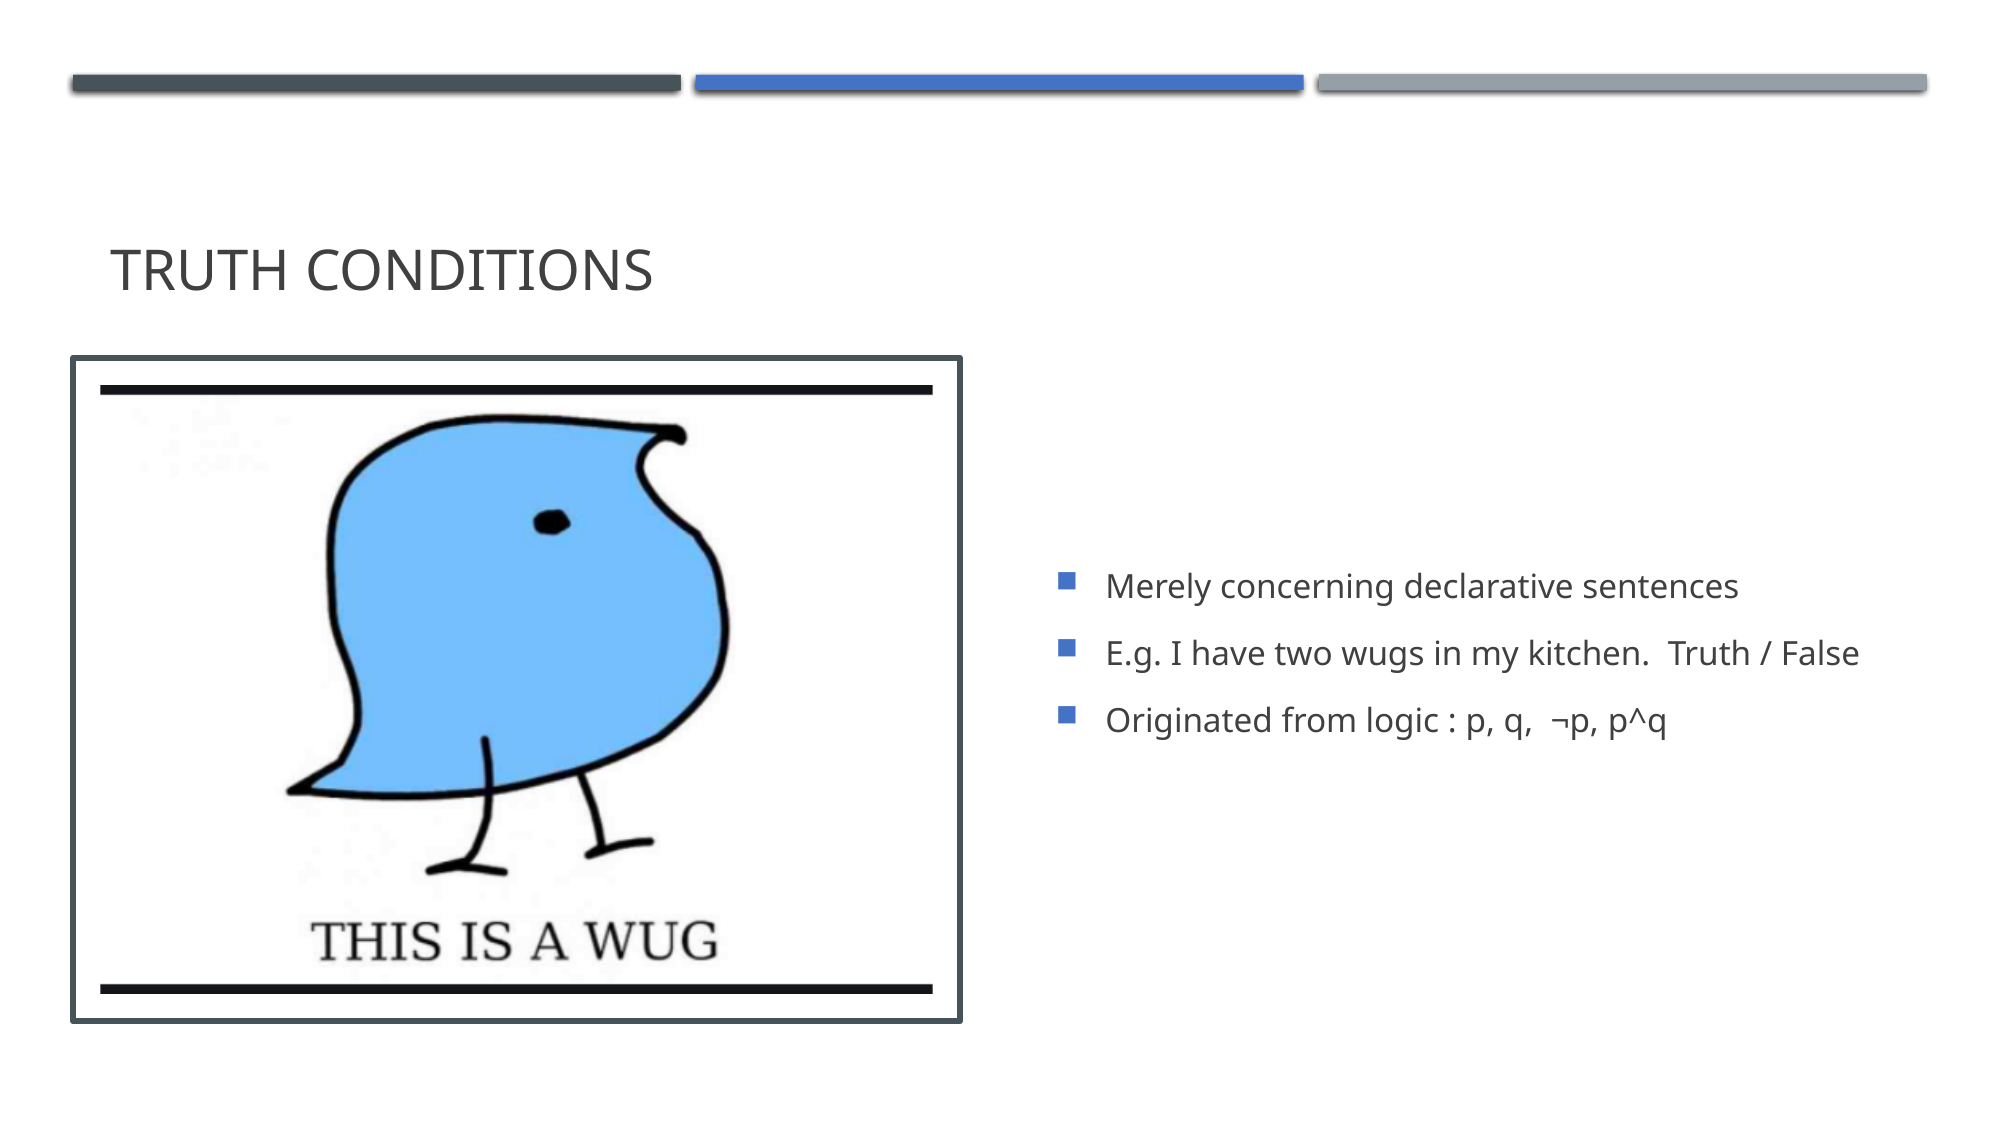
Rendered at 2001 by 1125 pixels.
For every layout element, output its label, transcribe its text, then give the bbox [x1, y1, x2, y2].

text_box [1318, 73, 1928, 92]
title Truth conditions [95, 115, 1905, 311]
text_box [72, 74, 682, 92]
list Merely concerning declarative sentences E.g. I have two wugs in my kitchen. Truth / False Originated from logic : p, q, ¬p, p^q [1040, 383, 1905, 981]
picture [99, 384, 934, 995]
text_box [71, 356, 962, 1023]
text_box [695, 74, 1304, 91]
